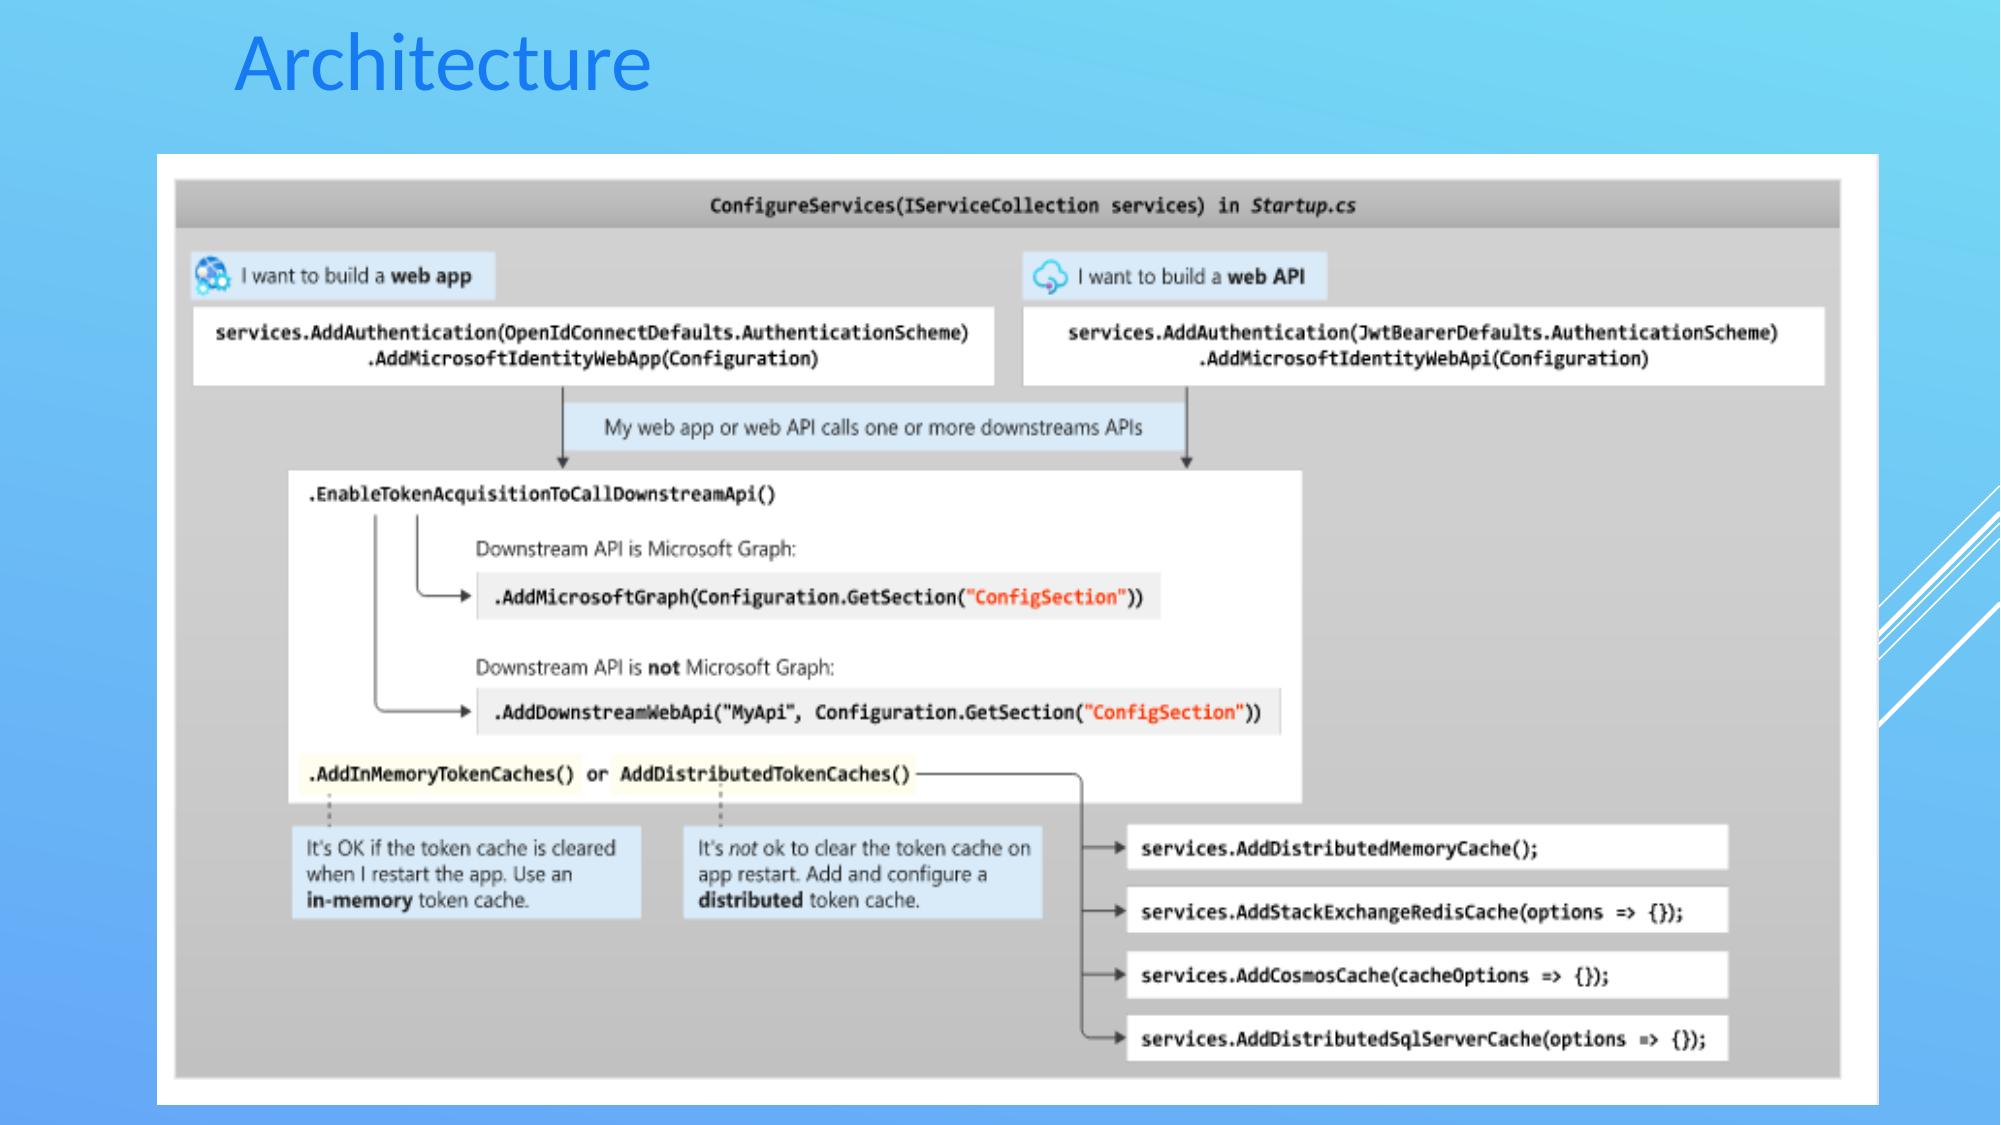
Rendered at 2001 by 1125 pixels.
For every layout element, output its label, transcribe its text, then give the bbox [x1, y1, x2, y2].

picture [157, 154, 1880, 1105]
text_box Architecture [219, 0, 669, 115]
